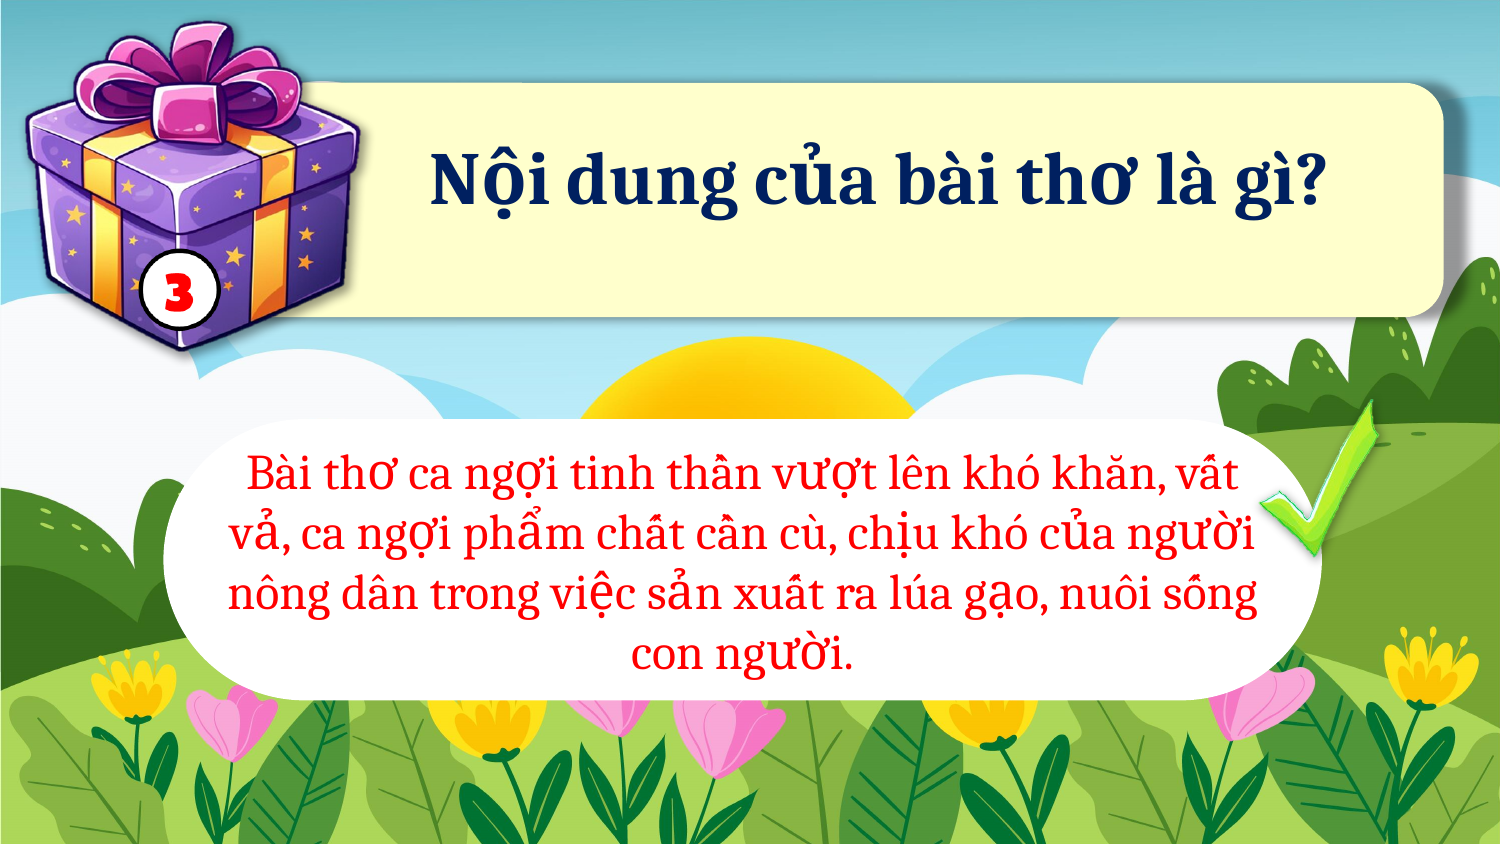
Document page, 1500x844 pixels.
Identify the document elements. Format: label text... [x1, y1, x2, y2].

picture [0, 0, 1500, 844]
text_box Nội dung của bài thơ là gì? [452, 124, 1342, 226]
text_box Bài thơ ca ngợi tinh thần vượt lên khó khăn, vất vả, ca ngợi phẩm chất cần cù, chịu khó của người nông dân trong việc sản xuất ra lúa gạo, nuôi sống con người. [162, 418, 1302, 702]
text_box [452, 81, 1445, 319]
